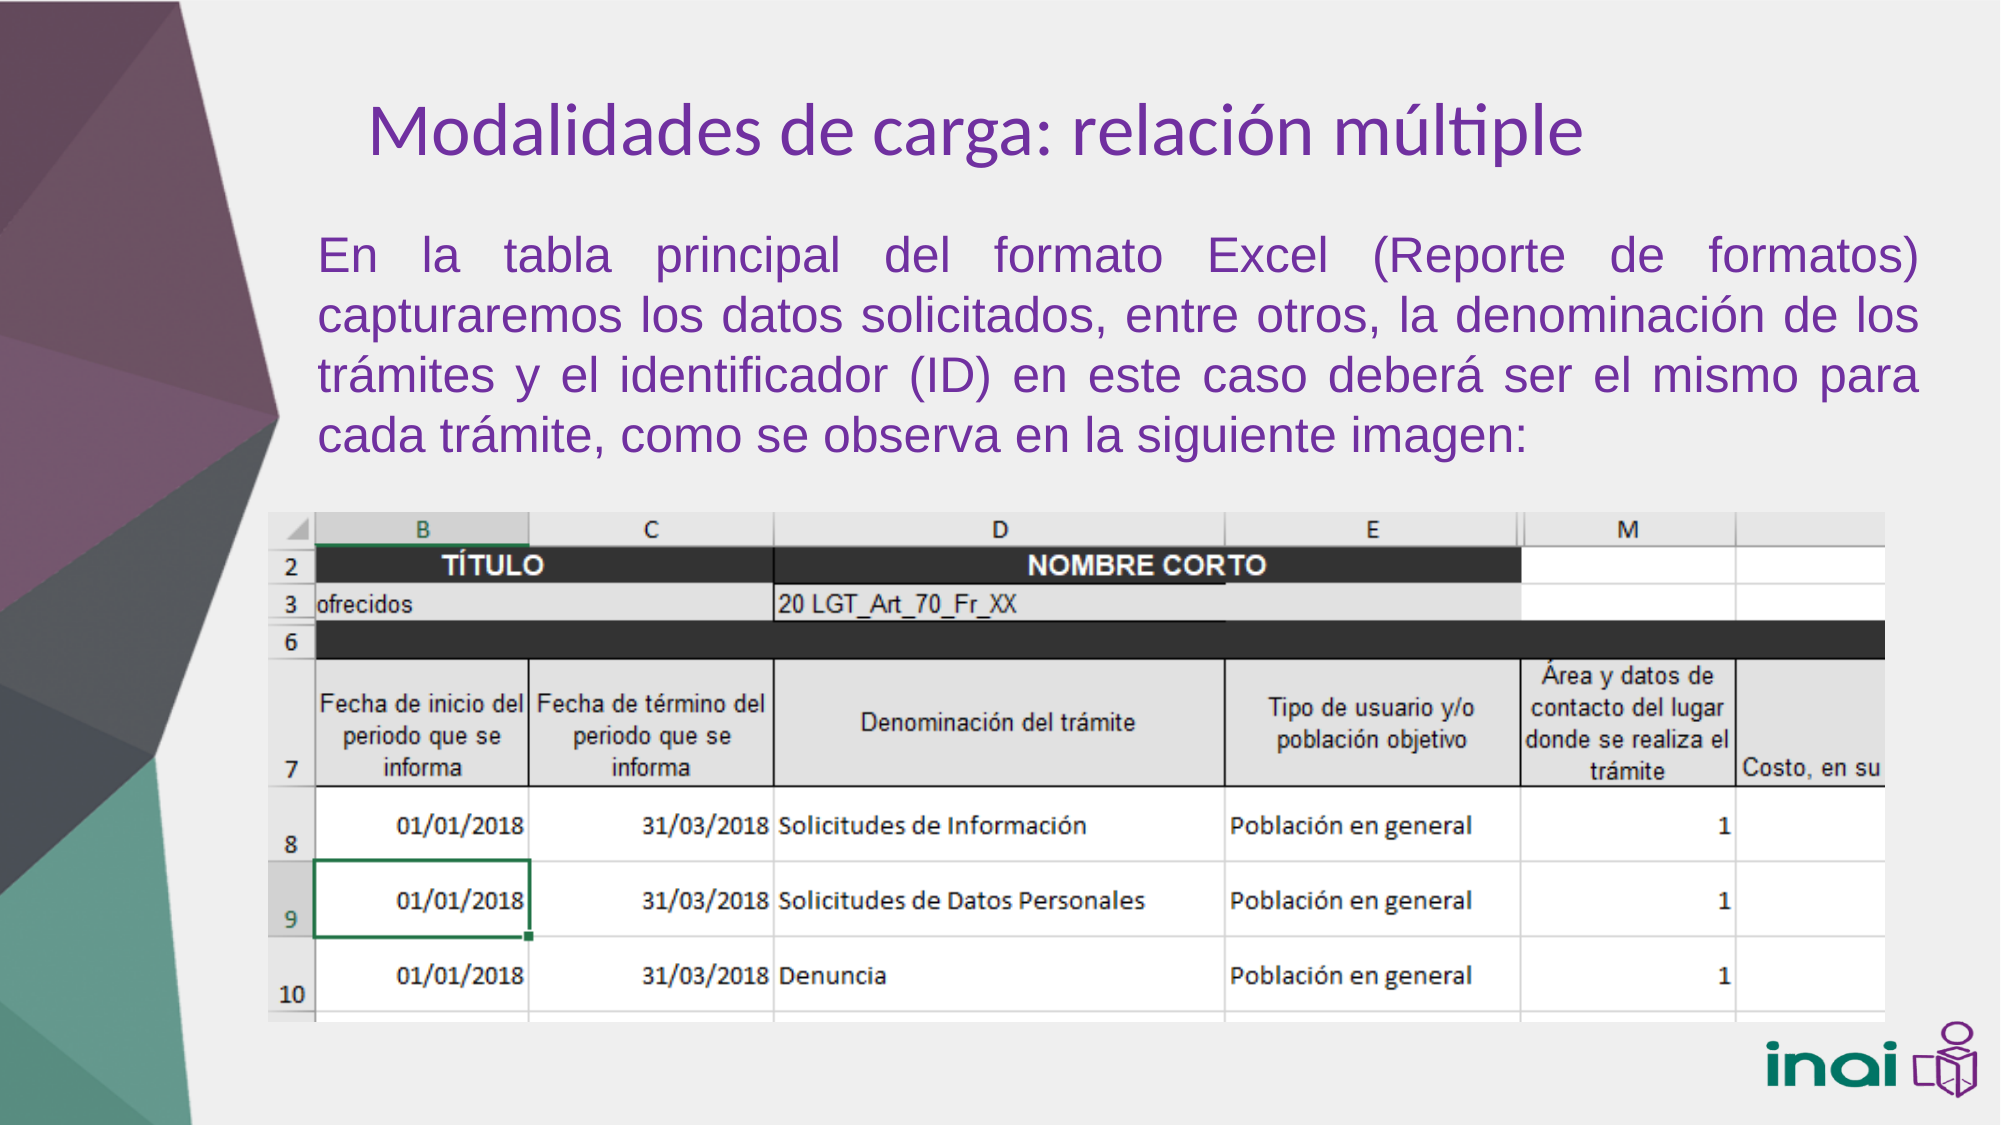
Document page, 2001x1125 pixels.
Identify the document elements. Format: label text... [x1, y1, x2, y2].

picture [0, 1, 2001, 1125]
text_box Modalidades de carga: relación múltiple [352, 72, 1885, 178]
text_box En la tabla principal del formato Excel (Reporte de formatos) capturaremos los datos solicitados, entre otros, la denominación de los trámites y el identificador (ID) en este caso deberá ser el mismo para cada trámite, como se observa en la siguiente imagen: [302, 215, 1936, 510]
